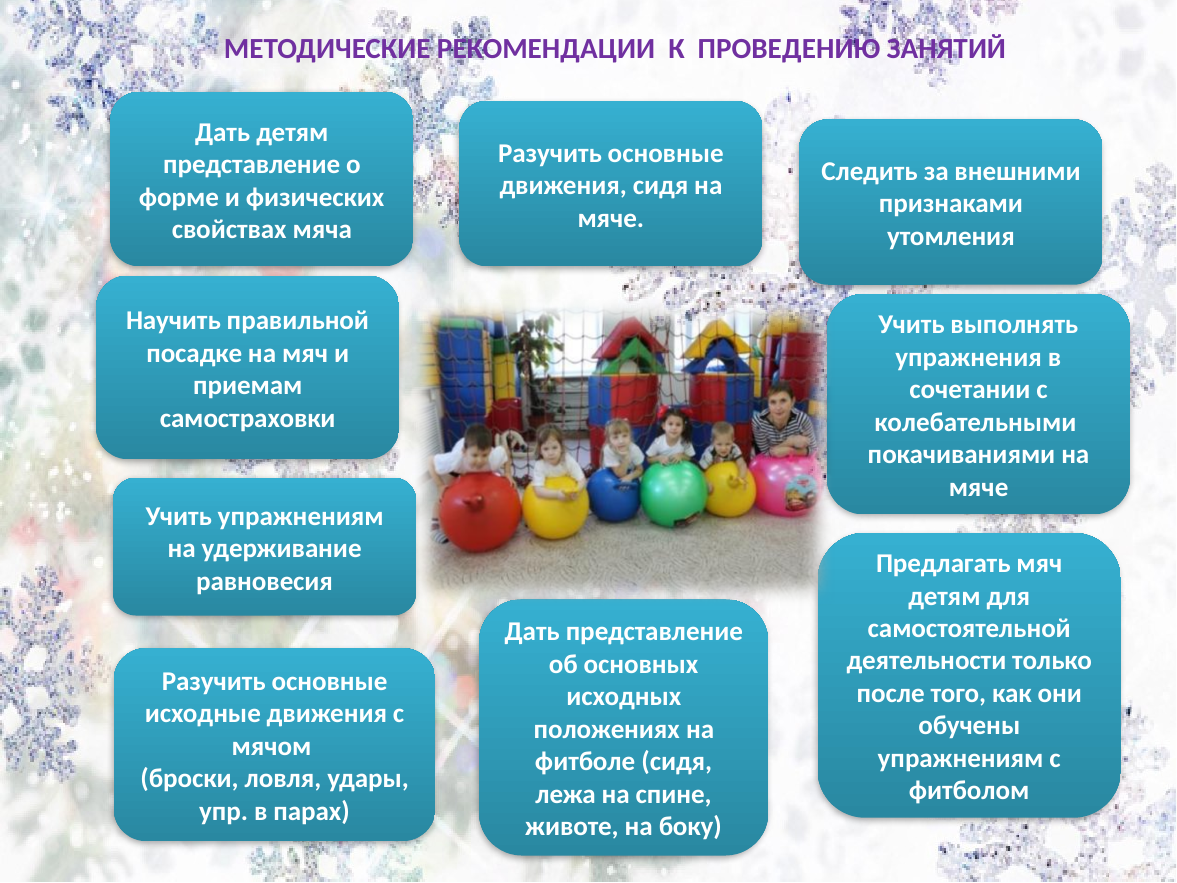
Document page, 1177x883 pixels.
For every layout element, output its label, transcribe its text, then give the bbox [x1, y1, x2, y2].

text_box Научить правильной посадке на мяч и приемам самостраховки [96, 275, 400, 460]
text_box Учить выполнять упражнения в сочетании с колебательными покачиваниями на мяче [839, 293, 1131, 515]
text_box Предлагать мяч детям для самостоятельной деятельности только после того, как они обучены упражнениям с фитболом [817, 532, 1121, 818]
text_box Дать детям представление о форме и физических свойствах мяча [110, 91, 414, 267]
text_box Следить за внешними признаками утомления [799, 119, 1103, 285]
text_box Разучить основные движения, сидя на мяче. [459, 100, 763, 267]
text_box Методические рекомендации к проведению занятий [96, 24, 1114, 70]
picture [0, 0, 1177, 882]
text_box Учить упражнениям на удерживание равновесия [113, 477, 408, 616]
text_box Дать представление об основных исходных положениях на фитболе (сидя, лежа на спине, животе, на боку) [478, 614, 769, 856]
text_box Разучить основные исходные движения с мячом (броски, ловля, удары, упр. в парах) [113, 648, 436, 842]
